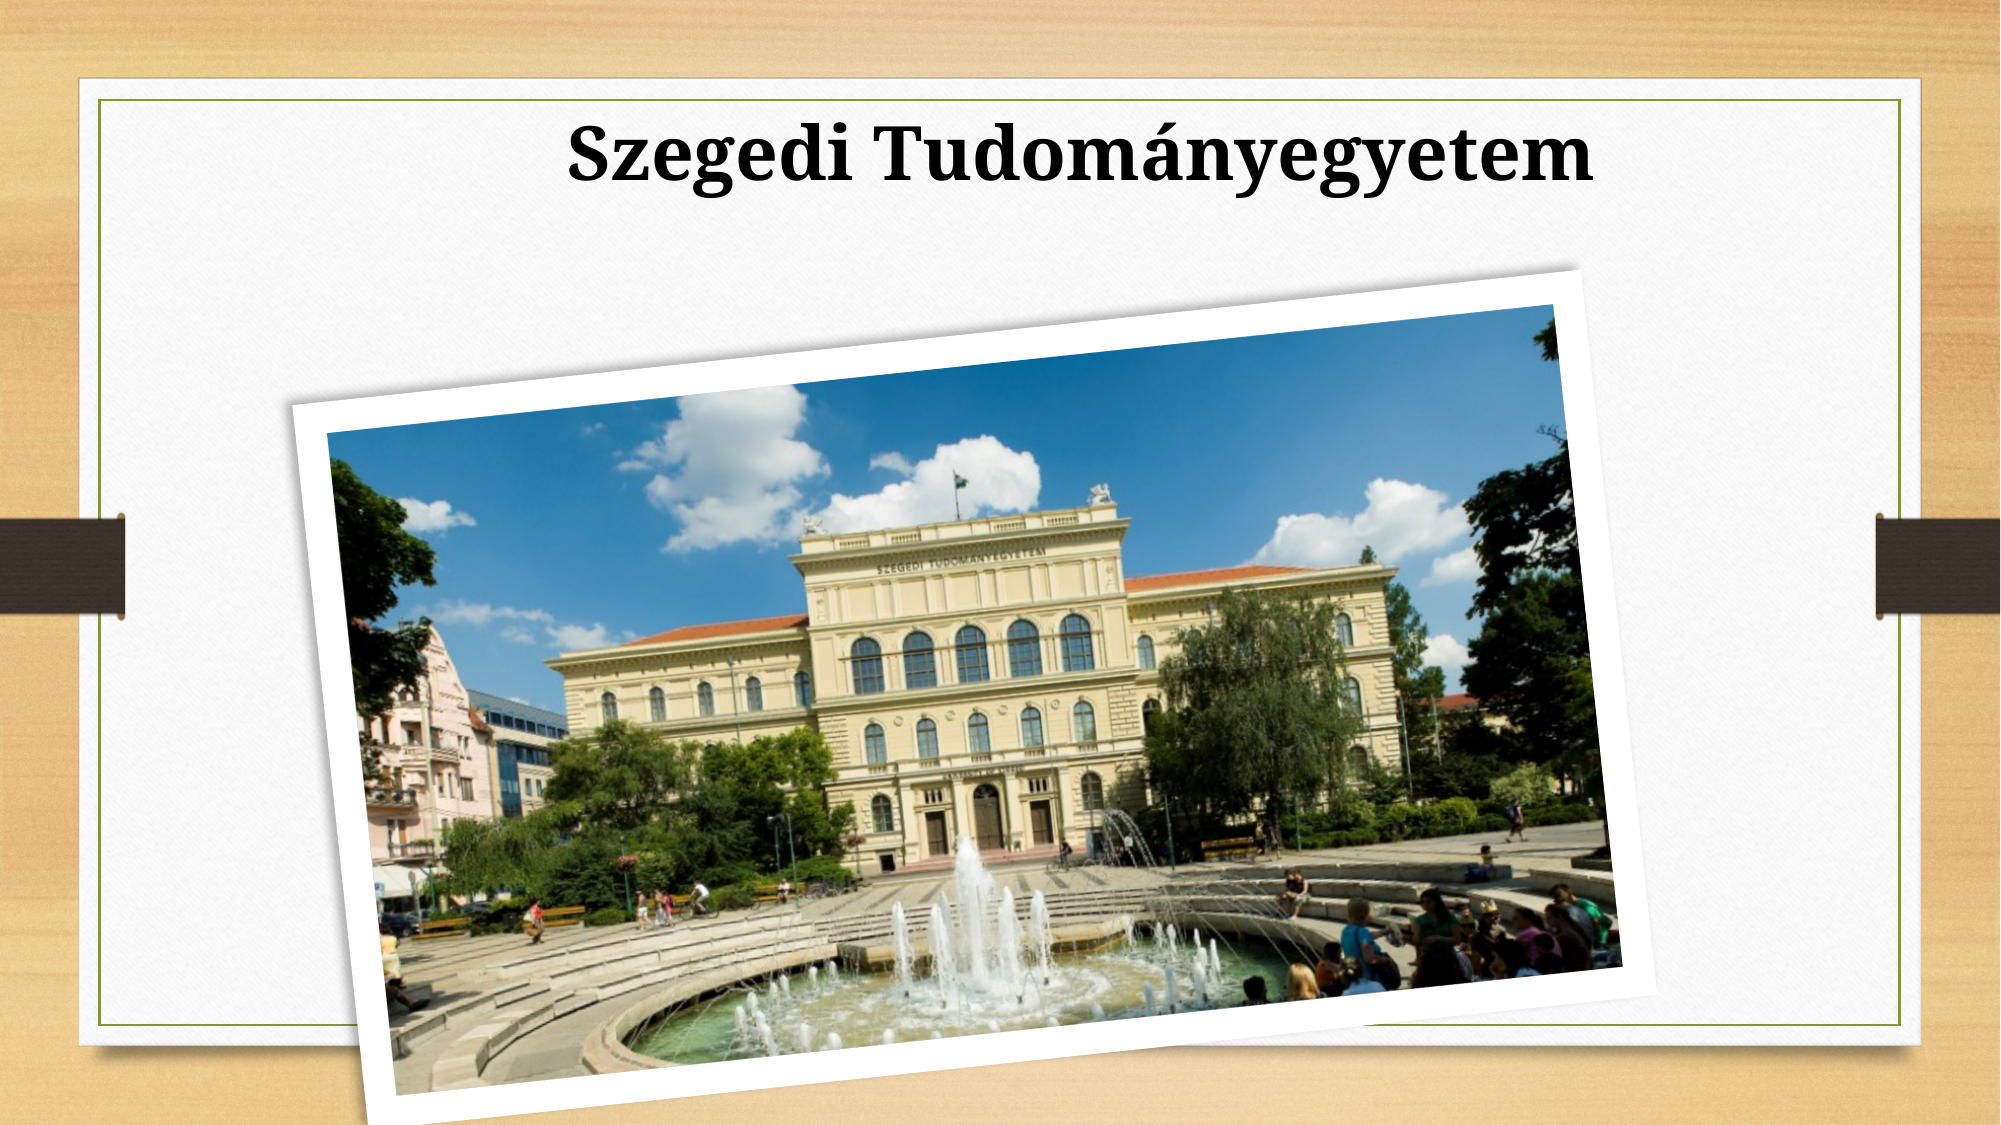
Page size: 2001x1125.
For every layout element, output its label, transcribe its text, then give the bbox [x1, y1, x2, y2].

picture [0, 0, 2001, 1125]
text_box Szegedi Tudományegyetem [552, 97, 1612, 203]
